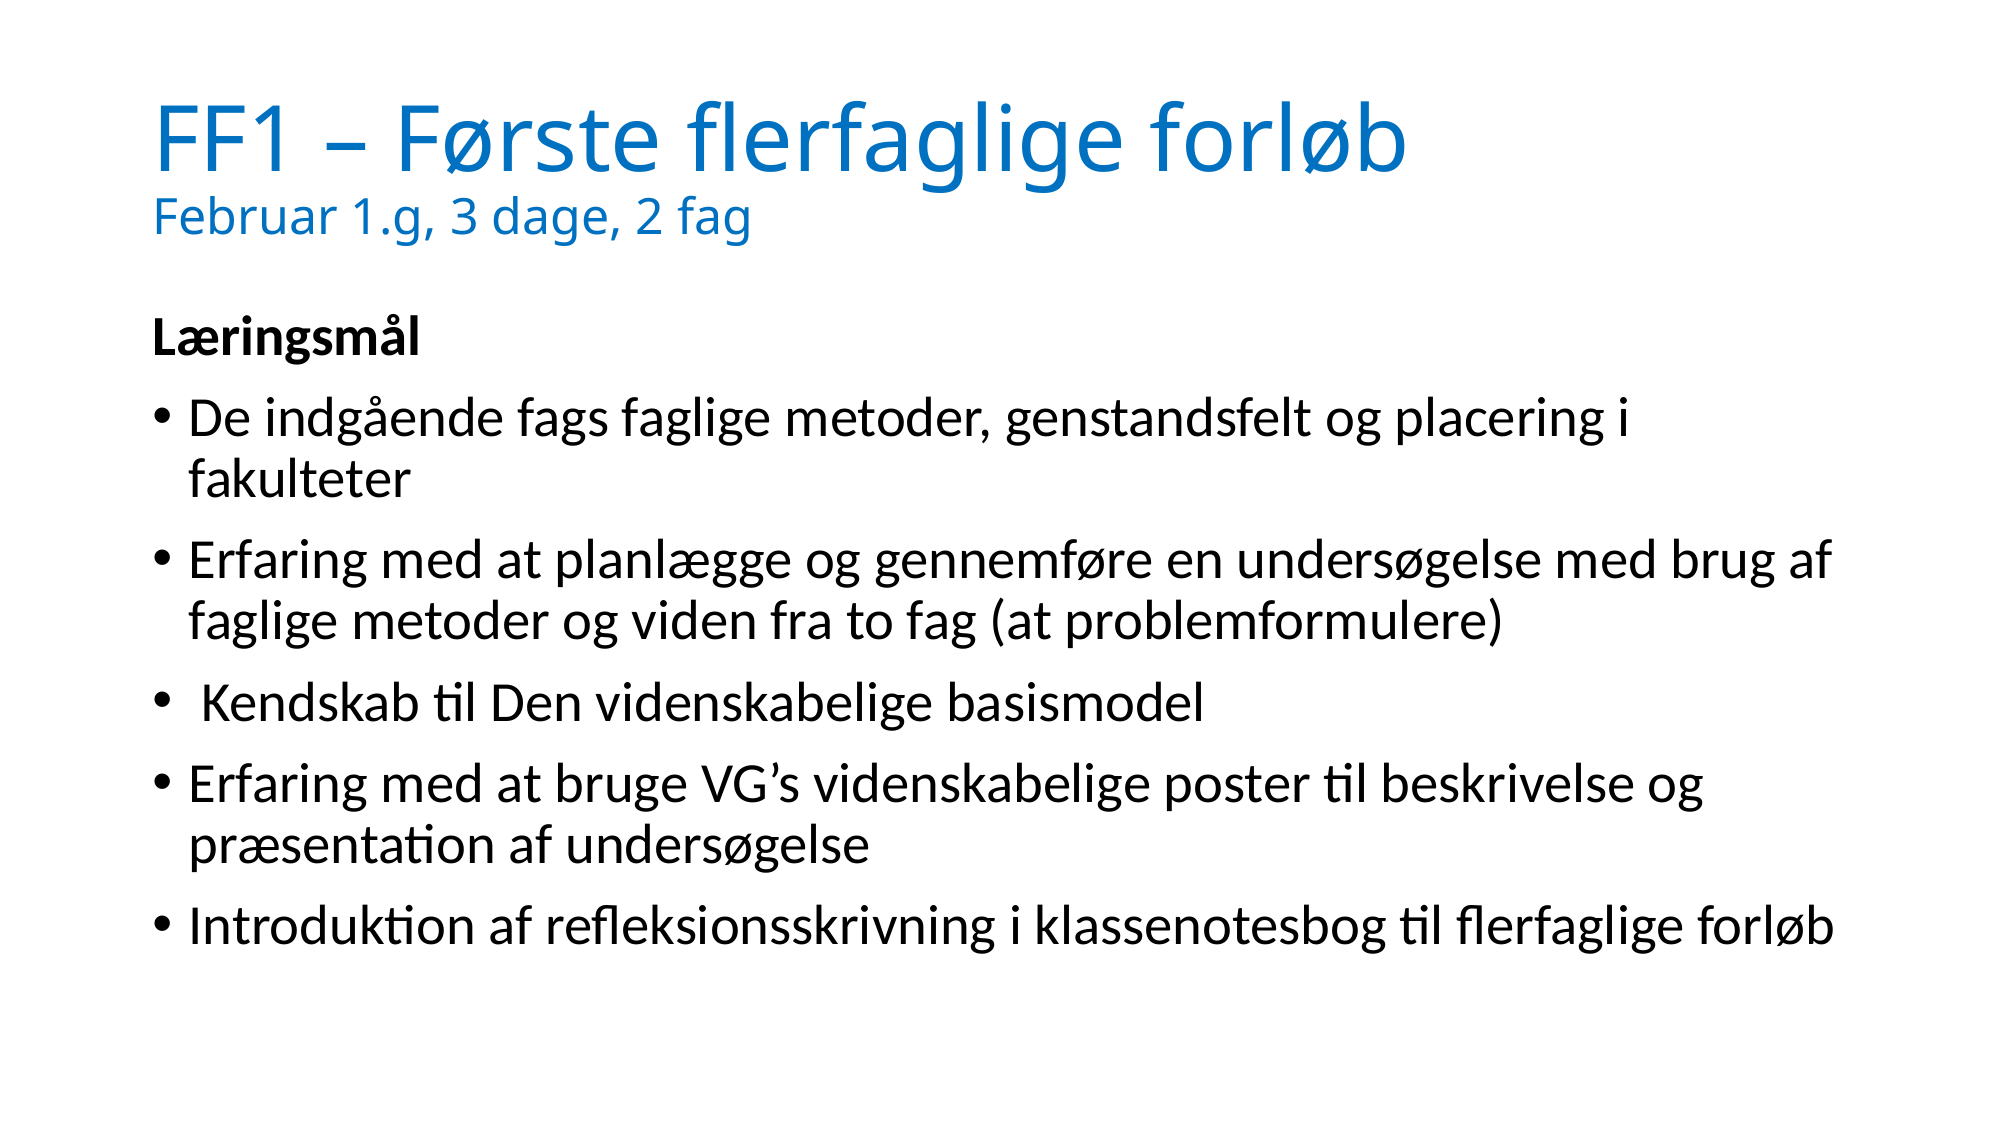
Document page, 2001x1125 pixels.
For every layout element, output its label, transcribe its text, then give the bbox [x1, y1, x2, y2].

list Læringsmål De indgående fags faglige metoder, genstandsfelt og placering i fakulteter Erfaring med at planlægge og gennemføre en undersøgelse med brug af faglige metoder og viden fra to fag (at problemformulere) Kendskab til Den videnskabelige basismodel Erfaring med at bruge VG’s videnskabelige poster til beskrivelse og præsentation af undersøgelse Introduktion af refleksionsskrivning i klassenotesbog til flerfaglige forløb [137, 299, 1863, 1014]
title FF1 – Første flerfaglige forløb Februar 1.g, 3 dage, 2 fag [137, 59, 1863, 278]
